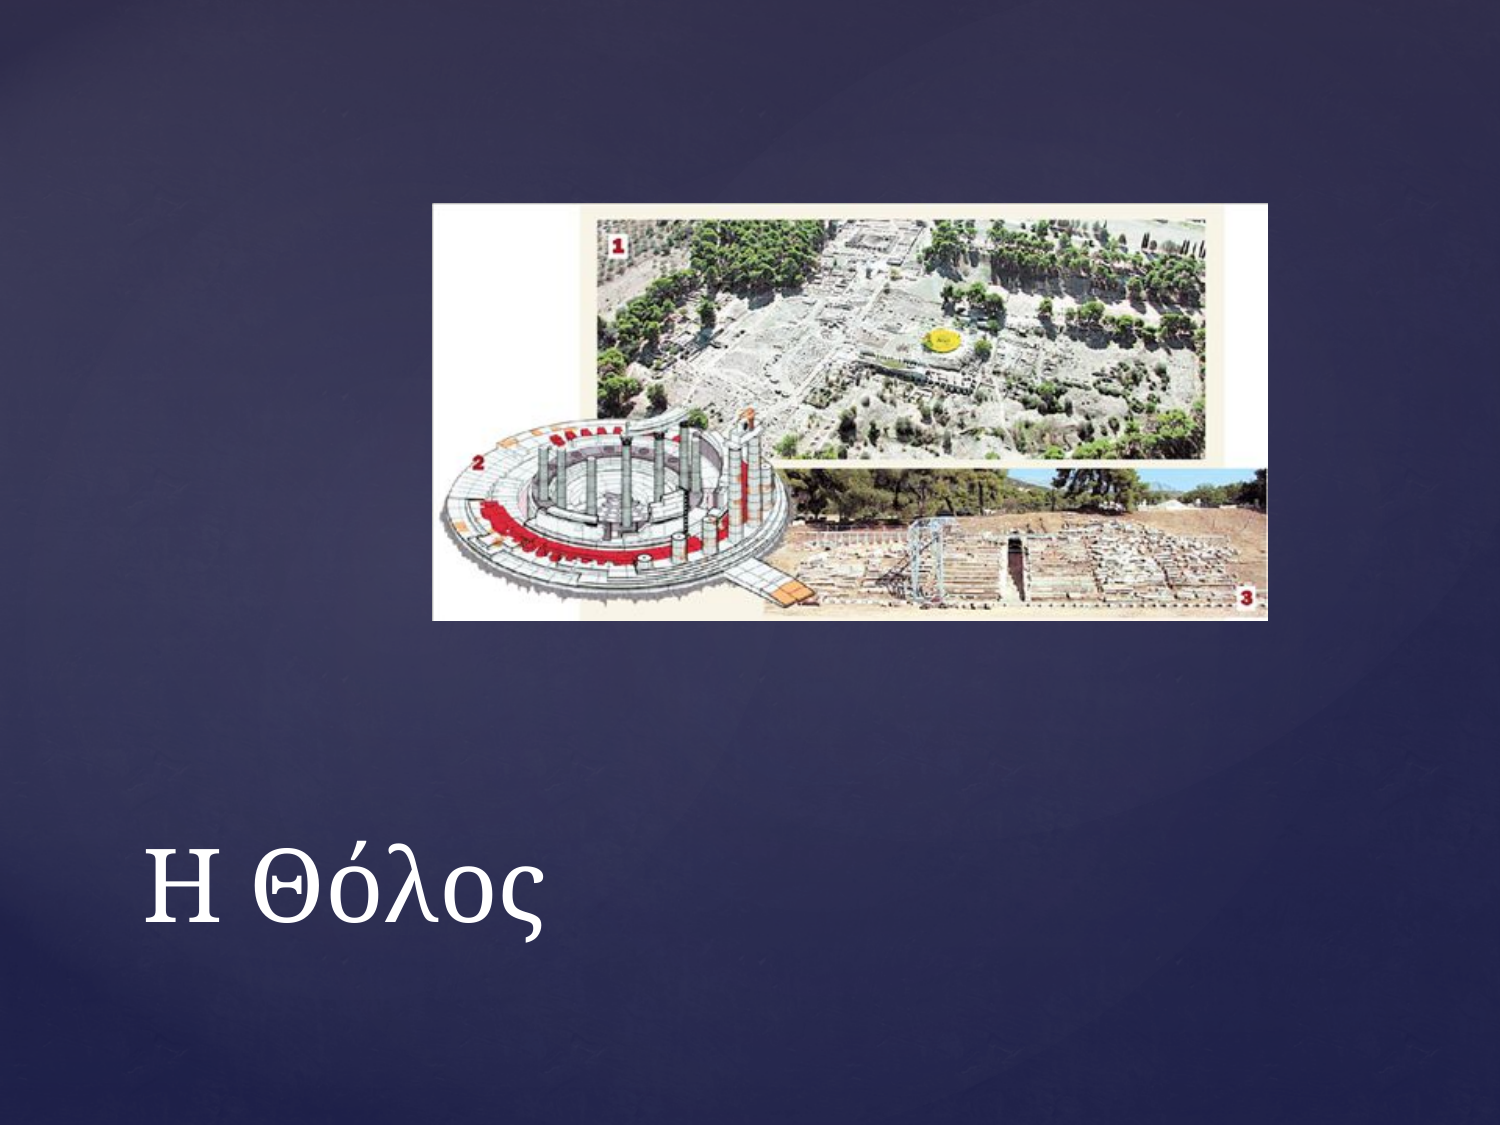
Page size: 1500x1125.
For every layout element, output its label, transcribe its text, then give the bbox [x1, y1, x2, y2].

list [431, 203, 1269, 622]
title Η Θόλος [127, 800, 1365, 950]
